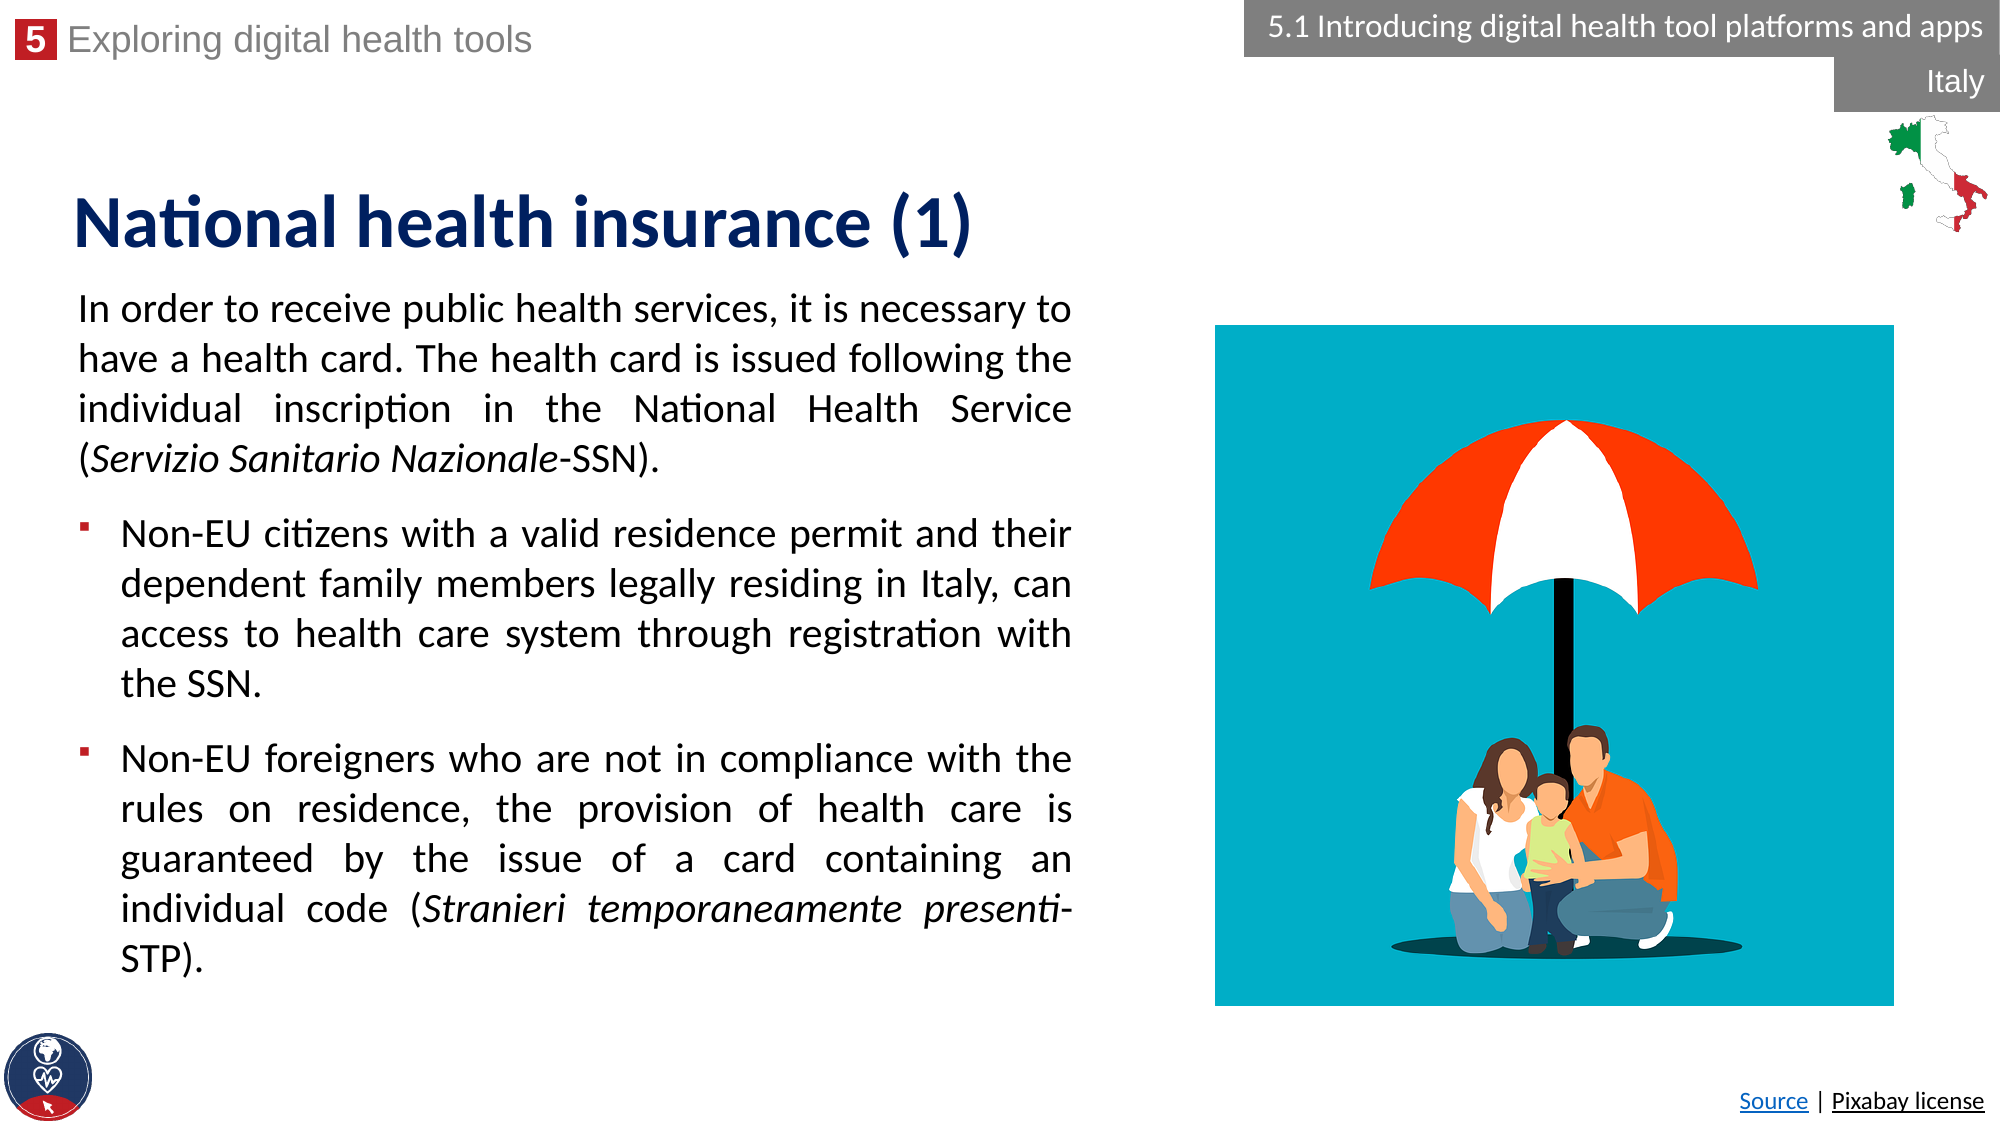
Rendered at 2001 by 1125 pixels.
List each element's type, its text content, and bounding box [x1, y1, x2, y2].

text_box Source | Pixabay license [560, 1077, 2000, 1123]
text_box 5.1 Introducing digital health tool platforms and apps [1244, 0, 2000, 57]
picture [1215, 325, 1894, 1006]
picture [4, 1033, 92, 1121]
text_box In order to receive public health services, it is necessary to have a health card. The health card is issued following the individual inscription in the National Health Service (Servizio Sanitario Nazionale-SSN). Non-EU citizens with a valid residence permit and their dependent family members legally residing in Italy, can access to health care system through registration with the SSN. Non-EU foreigners who are not in compliance with the rules on residence, the provision of health care is guaranteed by the issue of a card containing an individual code (Stranieri temporaneamente presenti-STP). [47, 273, 1088, 1078]
text_box Italy [1834, 57, 2000, 112]
title National health insurance (1) [58, 114, 1836, 333]
picture [1872, 112, 1996, 236]
